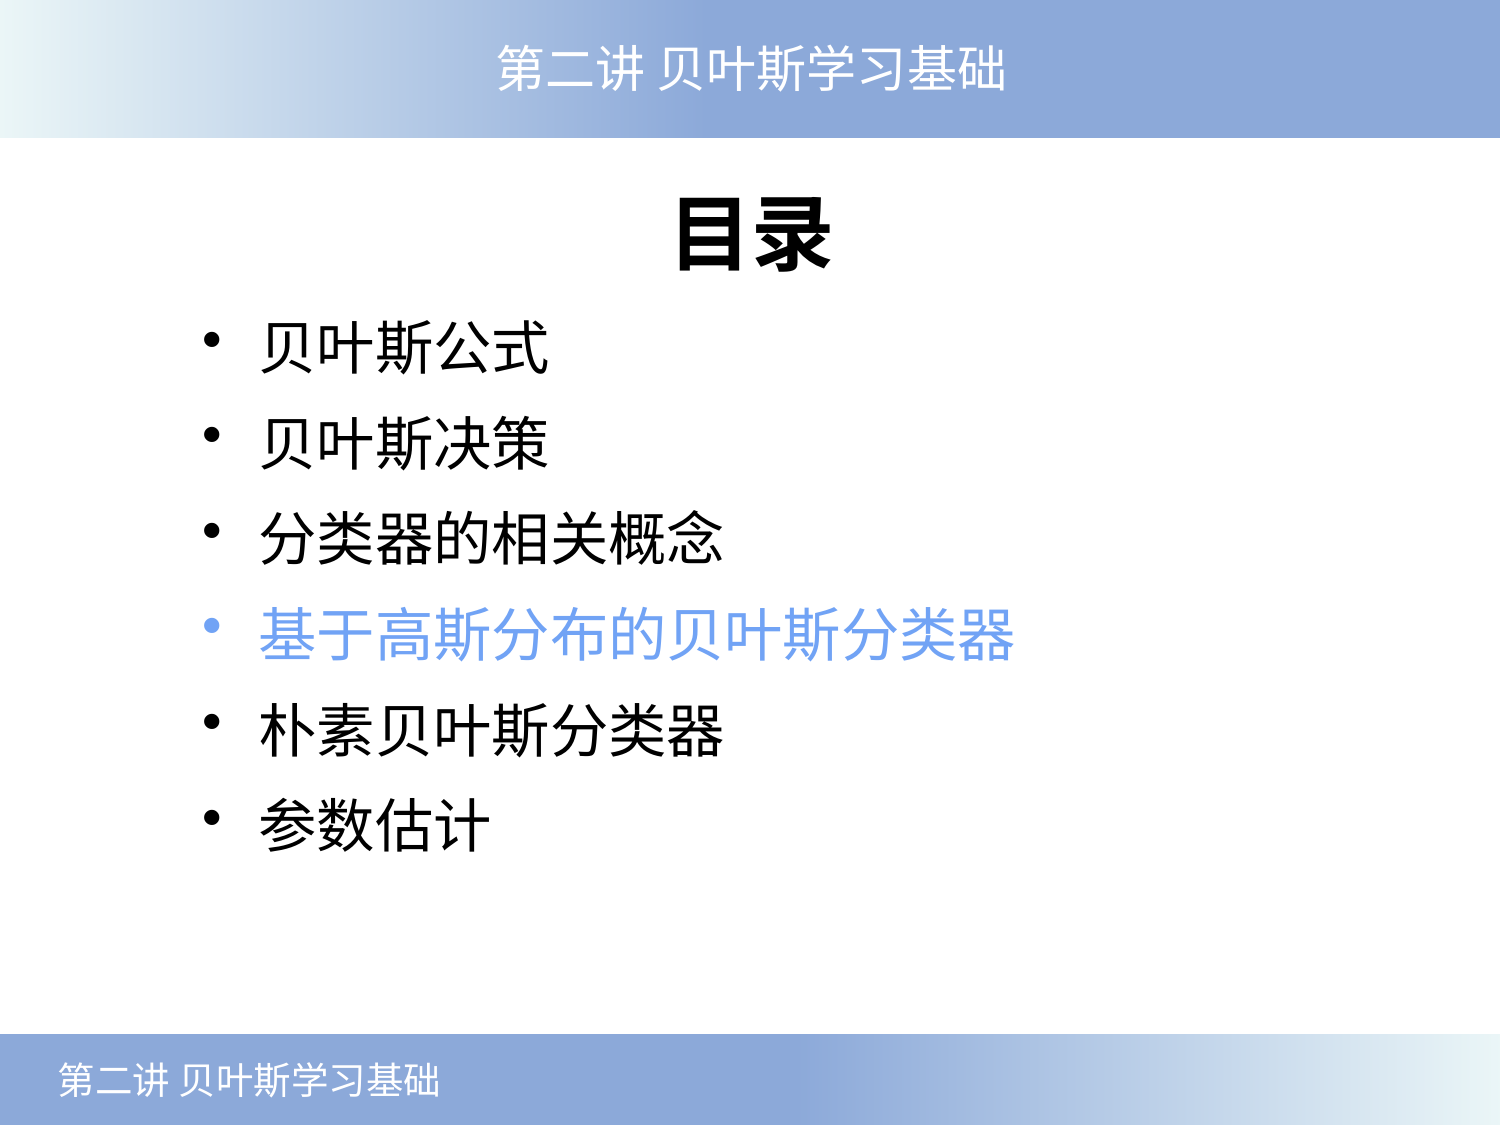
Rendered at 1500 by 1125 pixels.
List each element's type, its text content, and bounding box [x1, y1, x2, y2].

text_box 第二讲 贝叶斯学习基础 [0, 1034, 1500, 1125]
text_box 目录 [76, 138, 1427, 326]
text_box 贝叶斯公式 贝叶斯决策 分类器的相关概念 基于高斯分布的贝叶斯分类器 朴素贝叶斯分类器 参数估计 [187, 289, 1170, 922]
text_box 第二讲 贝叶斯学习基础 [480, 29, 1022, 105]
text_box [0, 0, 1500, 138]
